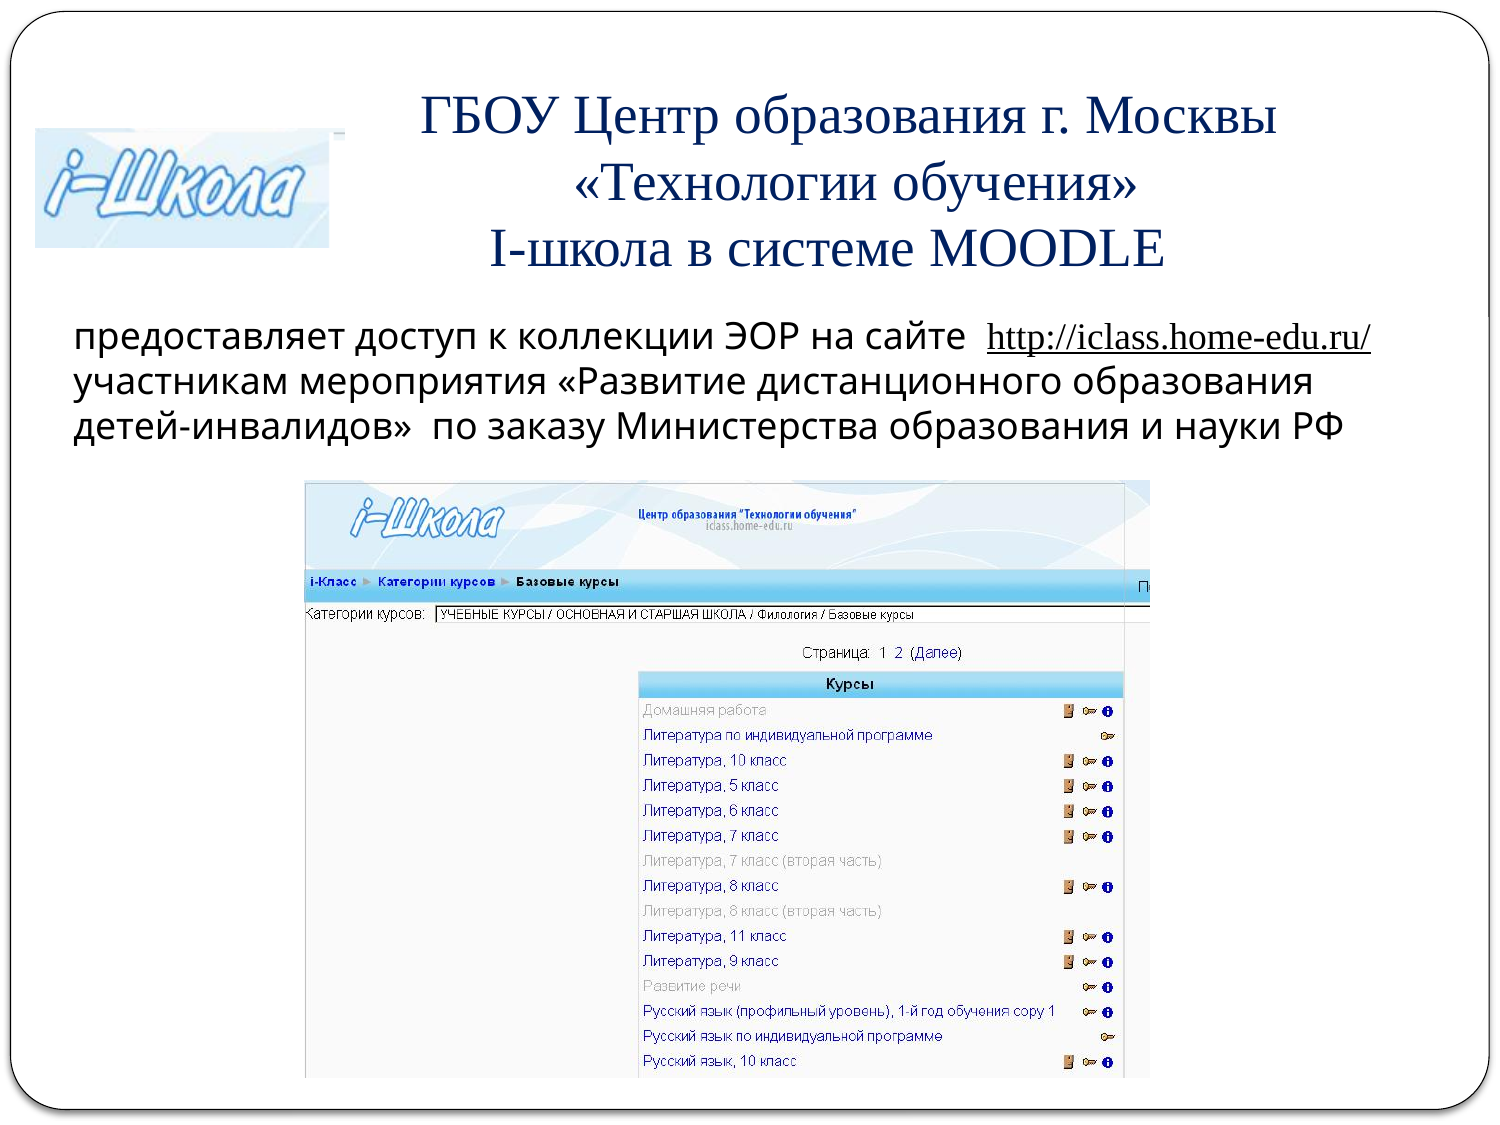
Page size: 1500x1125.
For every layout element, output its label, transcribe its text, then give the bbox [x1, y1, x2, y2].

text_box предоставляет доступ к коллекции ЭОР на сайте http://iclass.home-edu.ru/ участникам мероприятия «Развитие дистанционного образования детей-инвалидов» по заказу Министерства образования и науки РФ [58, 304, 1453, 500]
title ГБОУ Центр образования г. Москвы «Технологии обучения» I-школа в системе MOODLE [199, 70, 1500, 293]
picture [34, 128, 345, 248]
picture [304, 480, 1151, 1078]
